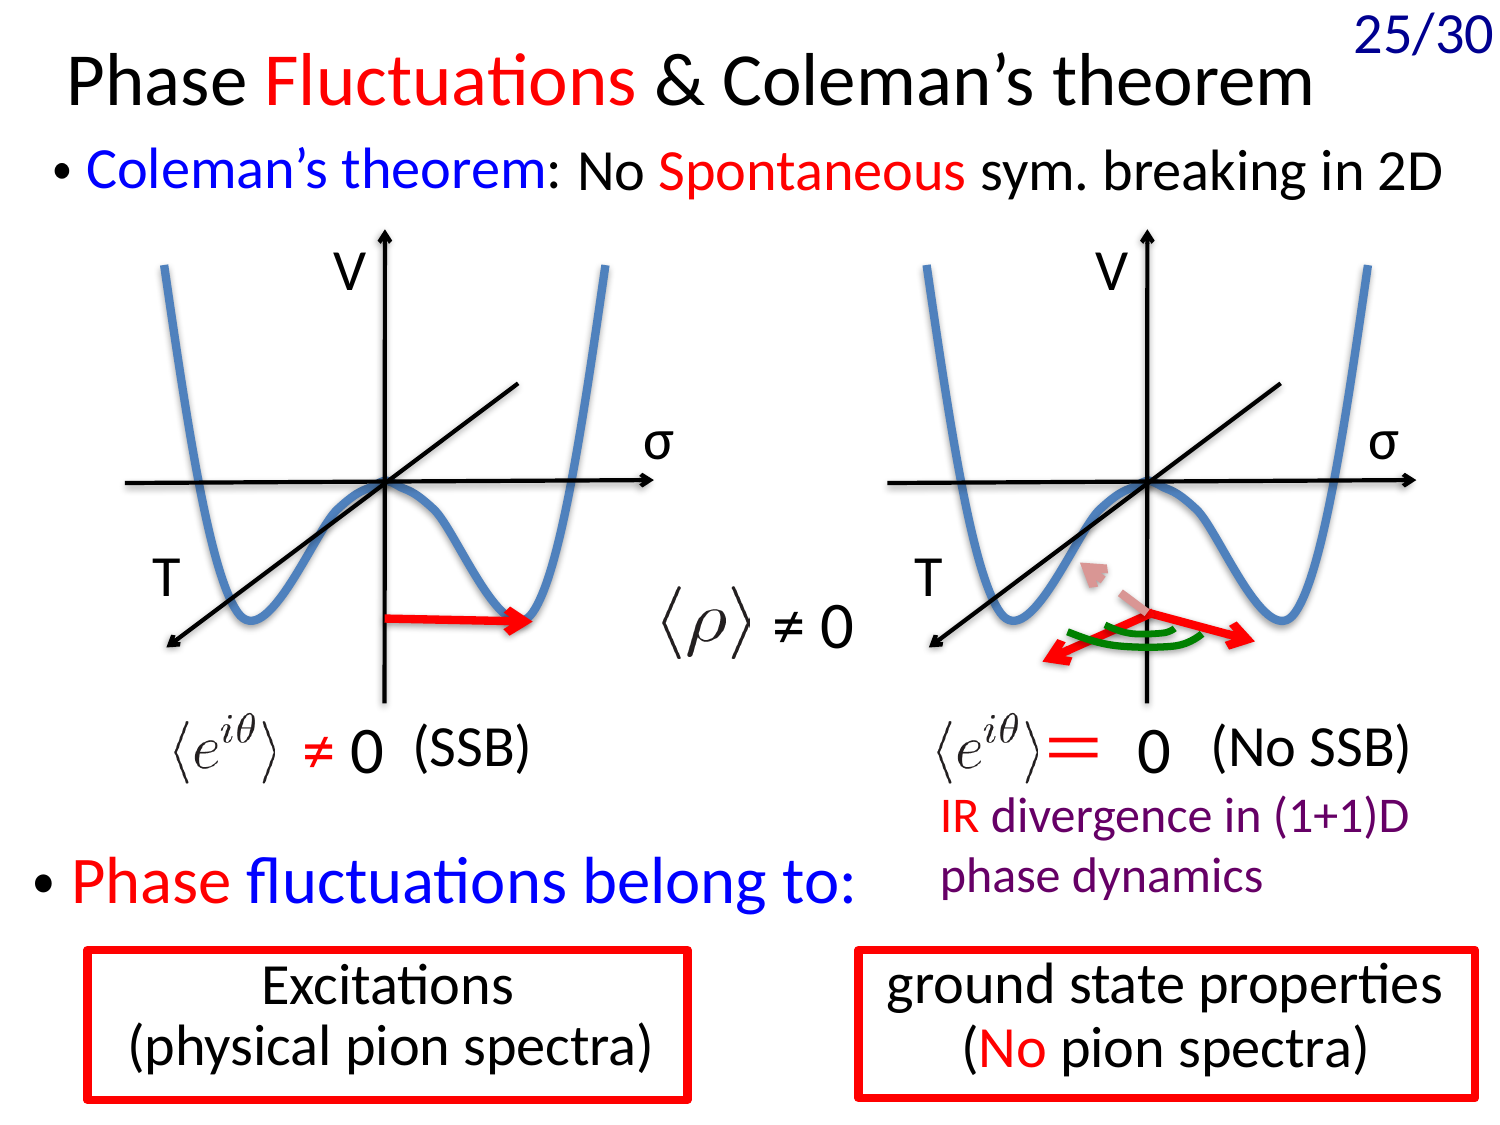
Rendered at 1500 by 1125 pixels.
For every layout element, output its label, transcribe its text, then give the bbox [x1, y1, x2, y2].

picture [660, 583, 751, 659]
text_box ≠ 0 [757, 574, 853, 670]
text_box ・Coleman’s theorem: [37, 122, 612, 208]
text_box ≠ 0 [287, 712, 415, 795]
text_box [124, 228, 655, 704]
text_box Phase Fluctuations & Coleman’s theorem [49, 23, 1334, 125]
text_box [85, 948, 689, 1102]
picture [174, 710, 276, 784]
text_box ・Phase fluctuations belong to: [17, 829, 853, 924]
text_box No Spontaneous sym. breaking in 2D [562, 125, 1500, 210]
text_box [858, 224, 1481, 1099]
text_box Excitations [246, 939, 543, 948]
text_box (SSB) [397, 712, 601, 786]
text_box 25/30 [1312, 0, 1500, 73]
text_box σ [659, 393, 755, 479]
